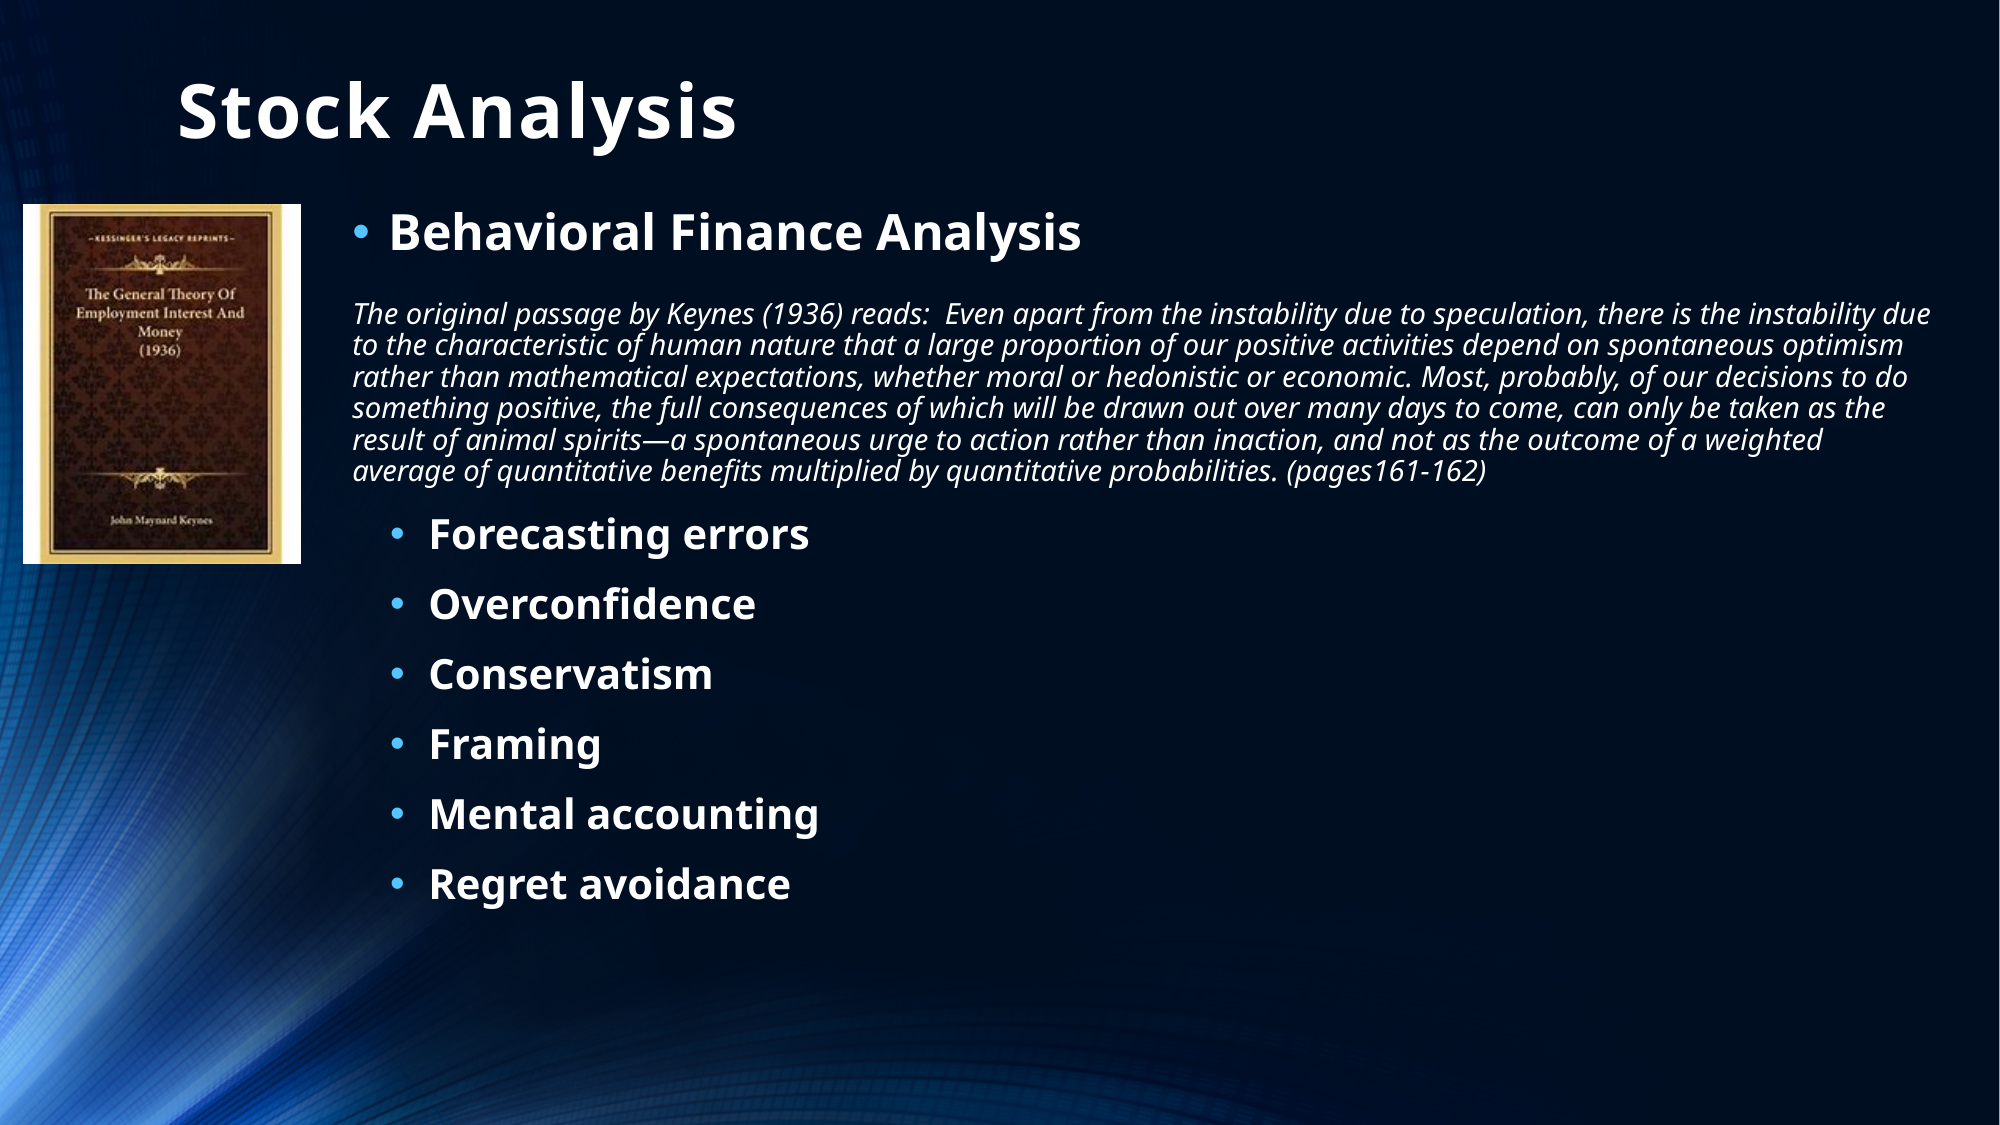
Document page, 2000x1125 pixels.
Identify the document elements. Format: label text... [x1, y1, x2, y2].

picture [0, 0, 2000, 1125]
title Stock Analysis [162, 37, 1663, 163]
list Behavioral Finance Analysis The original passage by Keynes (1936) reads: Even apart from the instability due to speculation, there is the instability due to the characteristic of human nature that a large proportion of our positive activities depend on spontaneous optimism rather than mathematical expectations, whether moral or hedonistic or economic. Most, probably, of our decisions to do something positive, the full consequences of which will be drawn out over many days to come, can only be taken as the result of animal spirits—a spontaneous urge to action rather than inaction, and not as the outcome of a weighted average of quantitative benefits multiplied by quantitative probabilities. (pages161-162) Forecasting errors Overconfidence Conservatism Framing Mental accounting Regret avoidance [337, 200, 1950, 1038]
